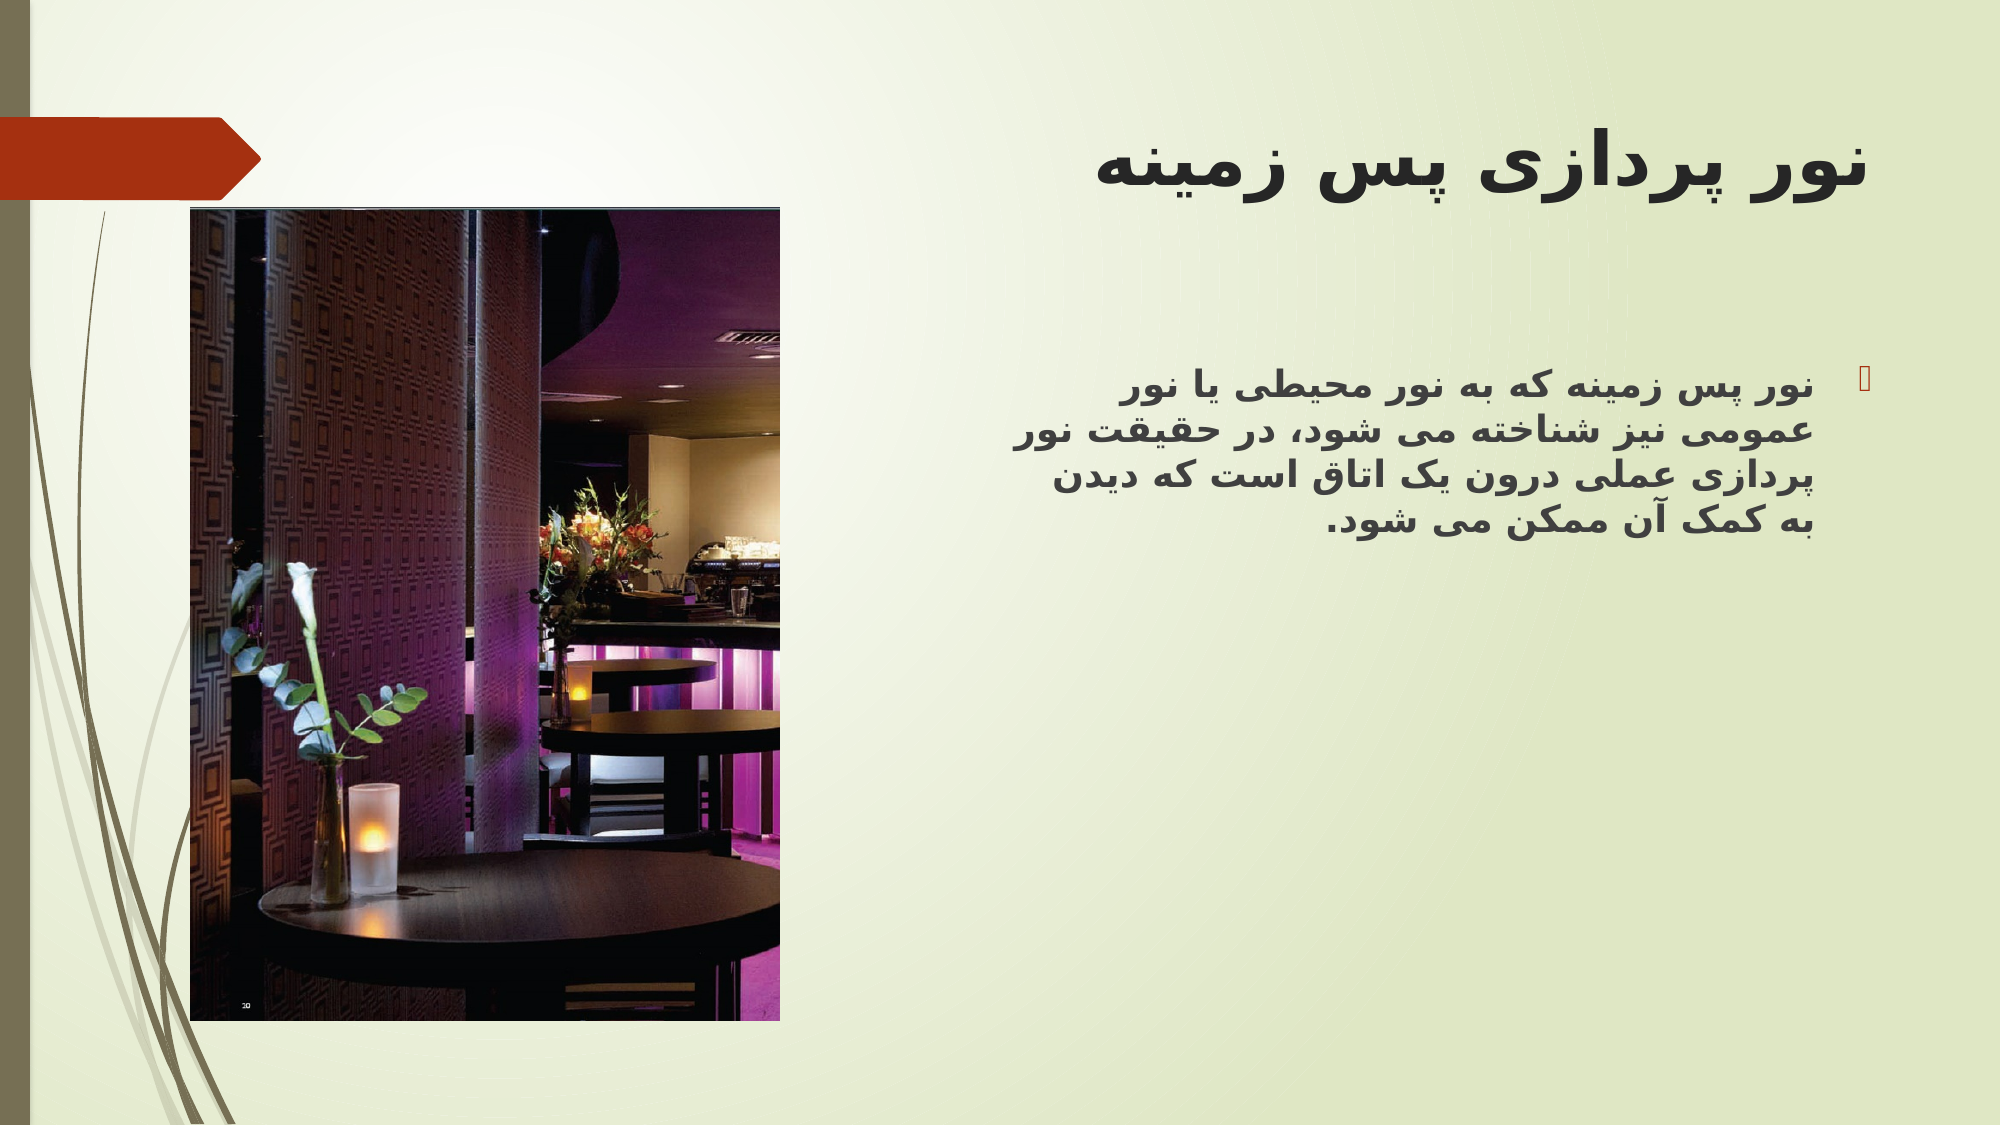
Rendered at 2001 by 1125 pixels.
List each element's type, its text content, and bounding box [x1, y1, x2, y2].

list نور پس زمینه که به نور محیطی یا نور عمومی نیز شناخته می شود، در حقیقت نور پردازی عملی درون یک اتاق است که دیدن به کمک آن ممکن می شود. [999, 352, 1888, 972]
picture [190, 207, 780, 1021]
title نور پردازی پس زمینه [425, 102, 1888, 313]
